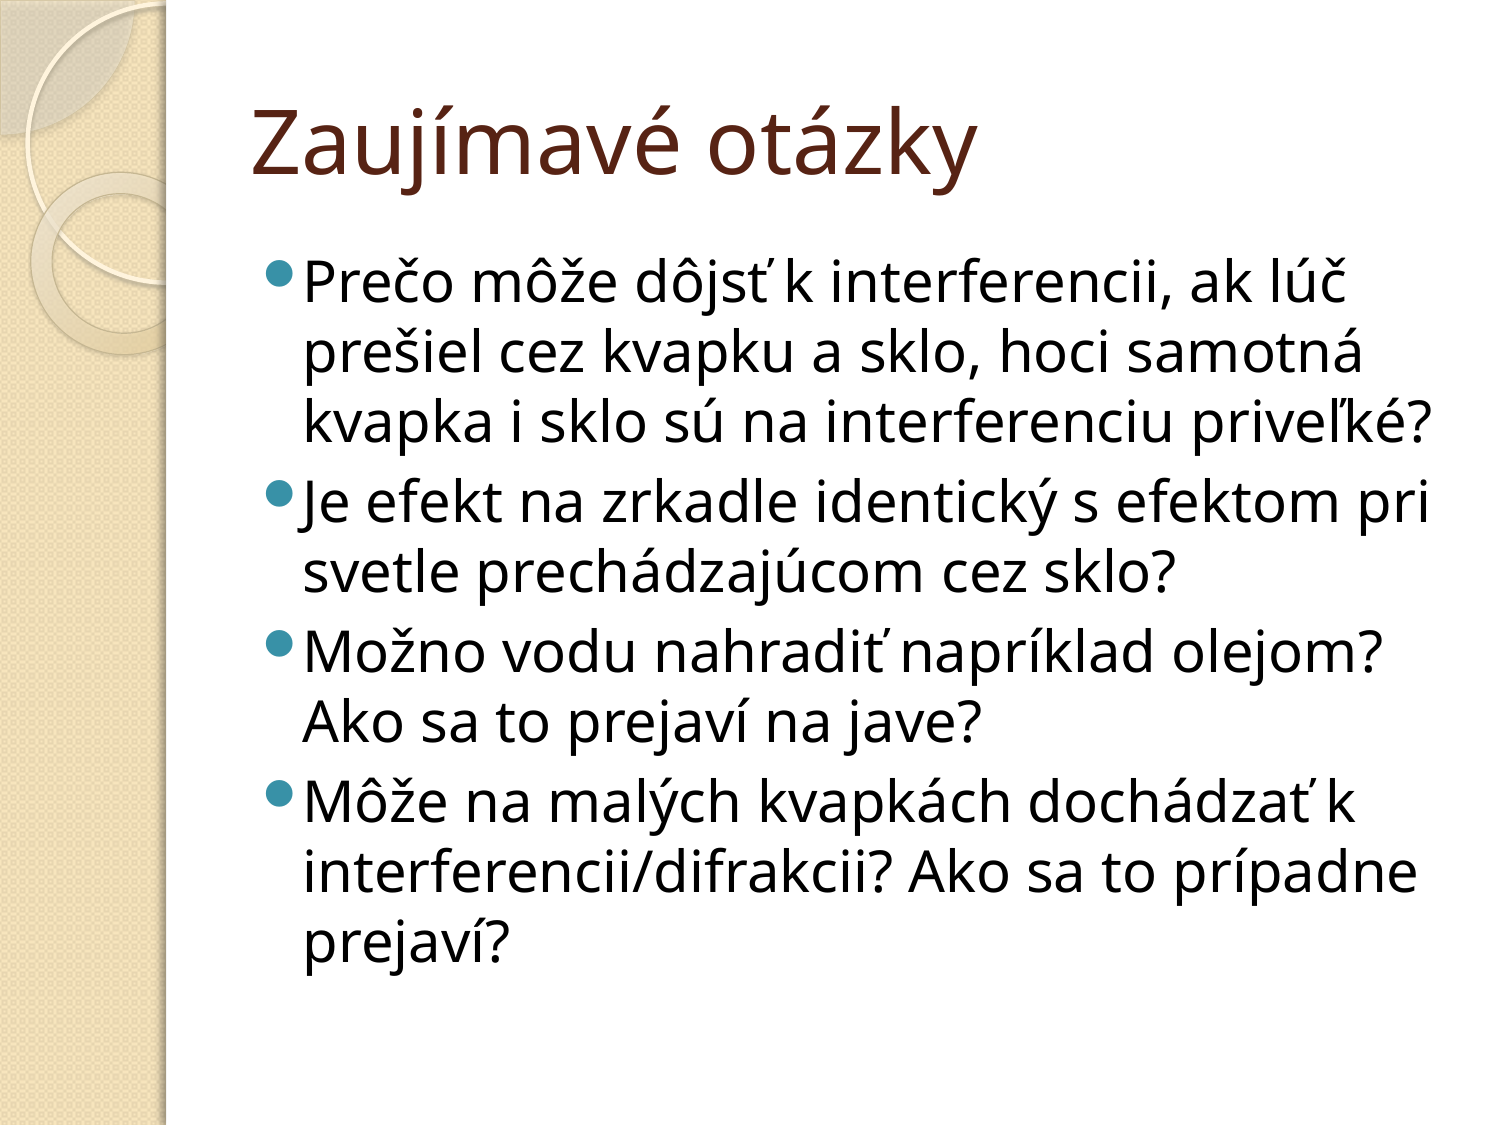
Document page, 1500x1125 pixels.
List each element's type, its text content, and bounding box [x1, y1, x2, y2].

list Prečo môže dôjsť k interferencii, ak lúč prešiel cez kvapku a sklo, hoci samotná kvapka i sklo sú na interferenciu priveľké? Je efekt na zrkadle identický s efektom pri svetle prechádzajúcom cez sklo? Možno vodu nahradiť napríklad olejom? Ako sa to prejaví na jave? Môže na malých kvapkách dochádzať k interferencii/difrakcii? Ako sa to prípadne prejaví? [235, 237, 1466, 1025]
title Zaujímavé otázky [235, 45, 1466, 233]
